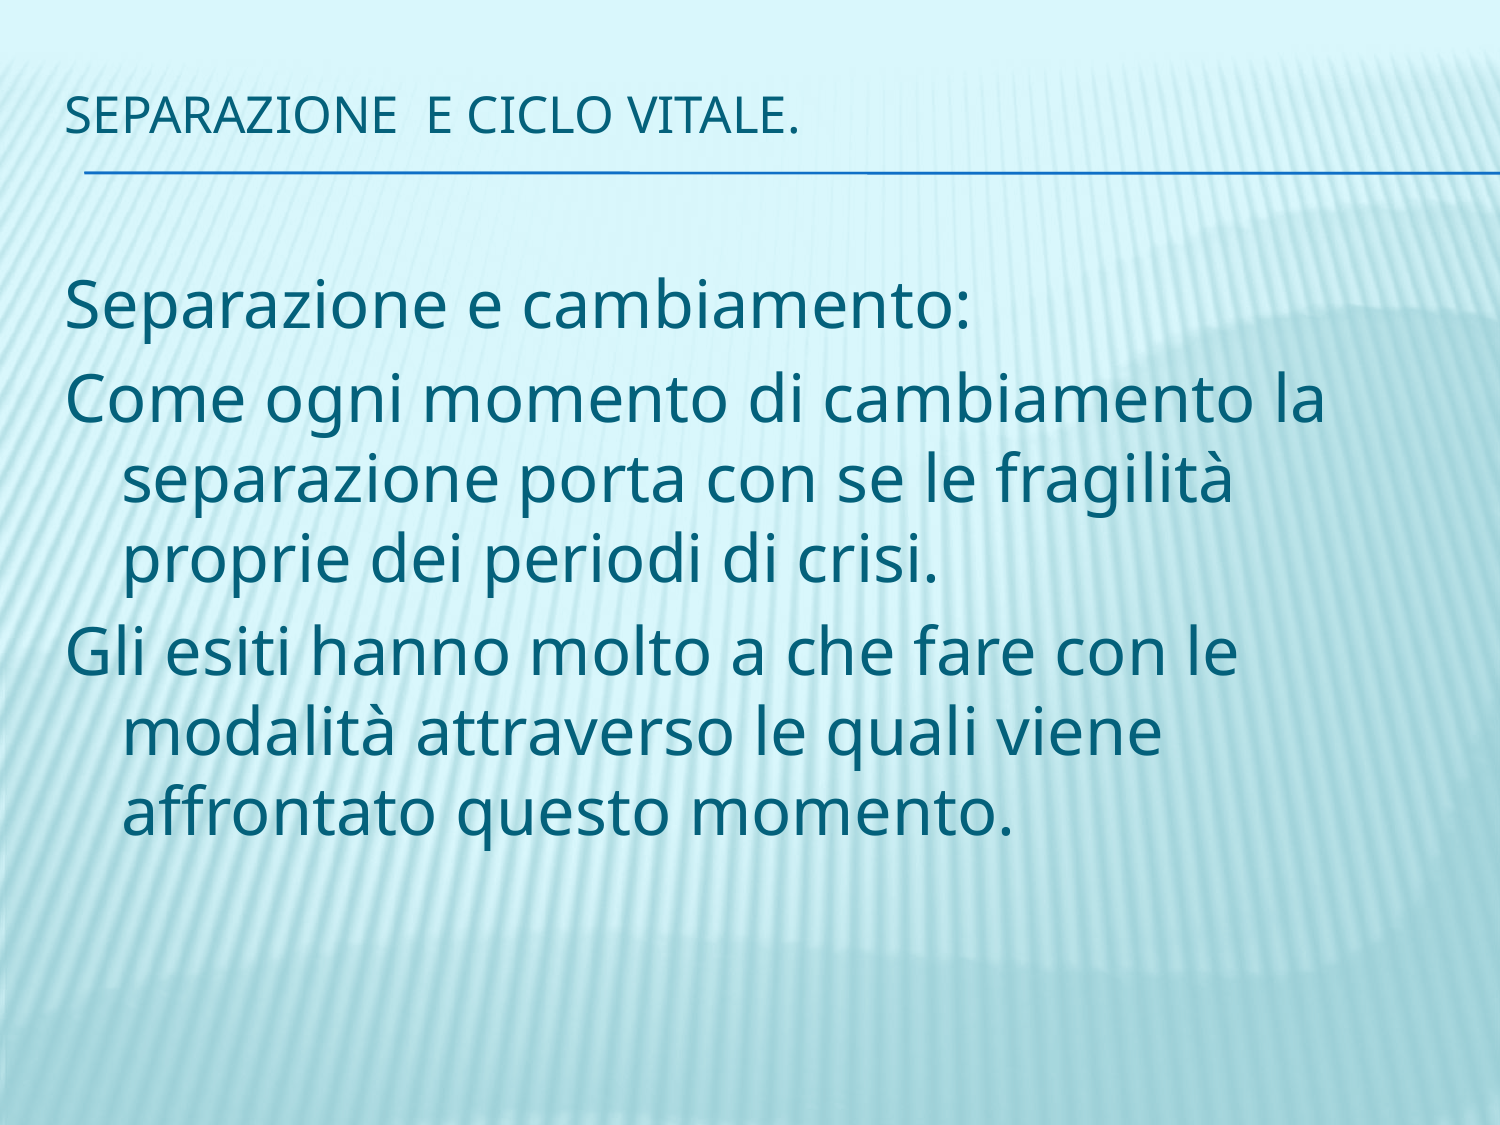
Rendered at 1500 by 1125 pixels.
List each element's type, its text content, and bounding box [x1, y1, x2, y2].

list Separazione e cambiamento: Come ogni momento di cambiamento la separazione porta con se le fragilità proprie dei periodi di crisi. Gli esiti hanno molto a che fare con le modalità attraverso le quali viene affrontato questo momento. [50, 254, 1475, 998]
title Separazione e ciclo vitale. [50, 75, 1475, 213]
